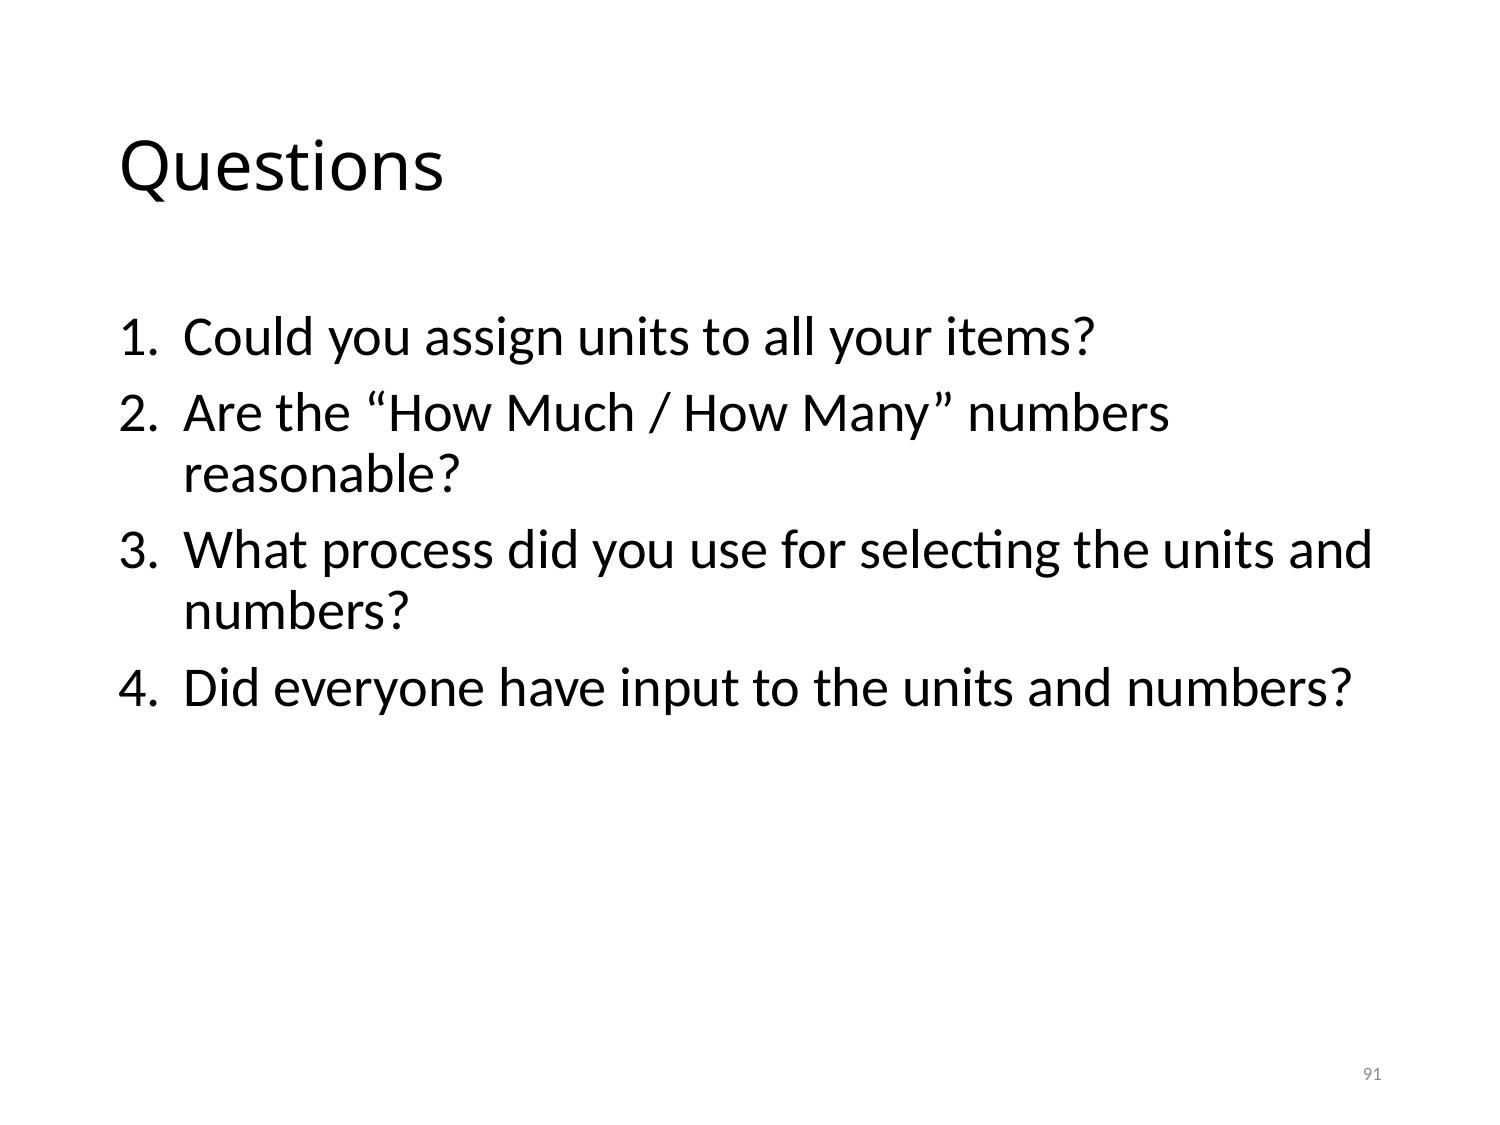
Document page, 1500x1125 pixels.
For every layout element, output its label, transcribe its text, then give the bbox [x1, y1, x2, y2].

list Could you assign units to all your items? Are the “How Much / How Many” numbers reasonable? What process did you use for selecting the units and numbers? Did everyone have input to the units and numbers? [103, 299, 1397, 1014]
title Questions [103, 59, 1397, 278]
slide_number 91 [1059, 1042, 1397, 1103]
